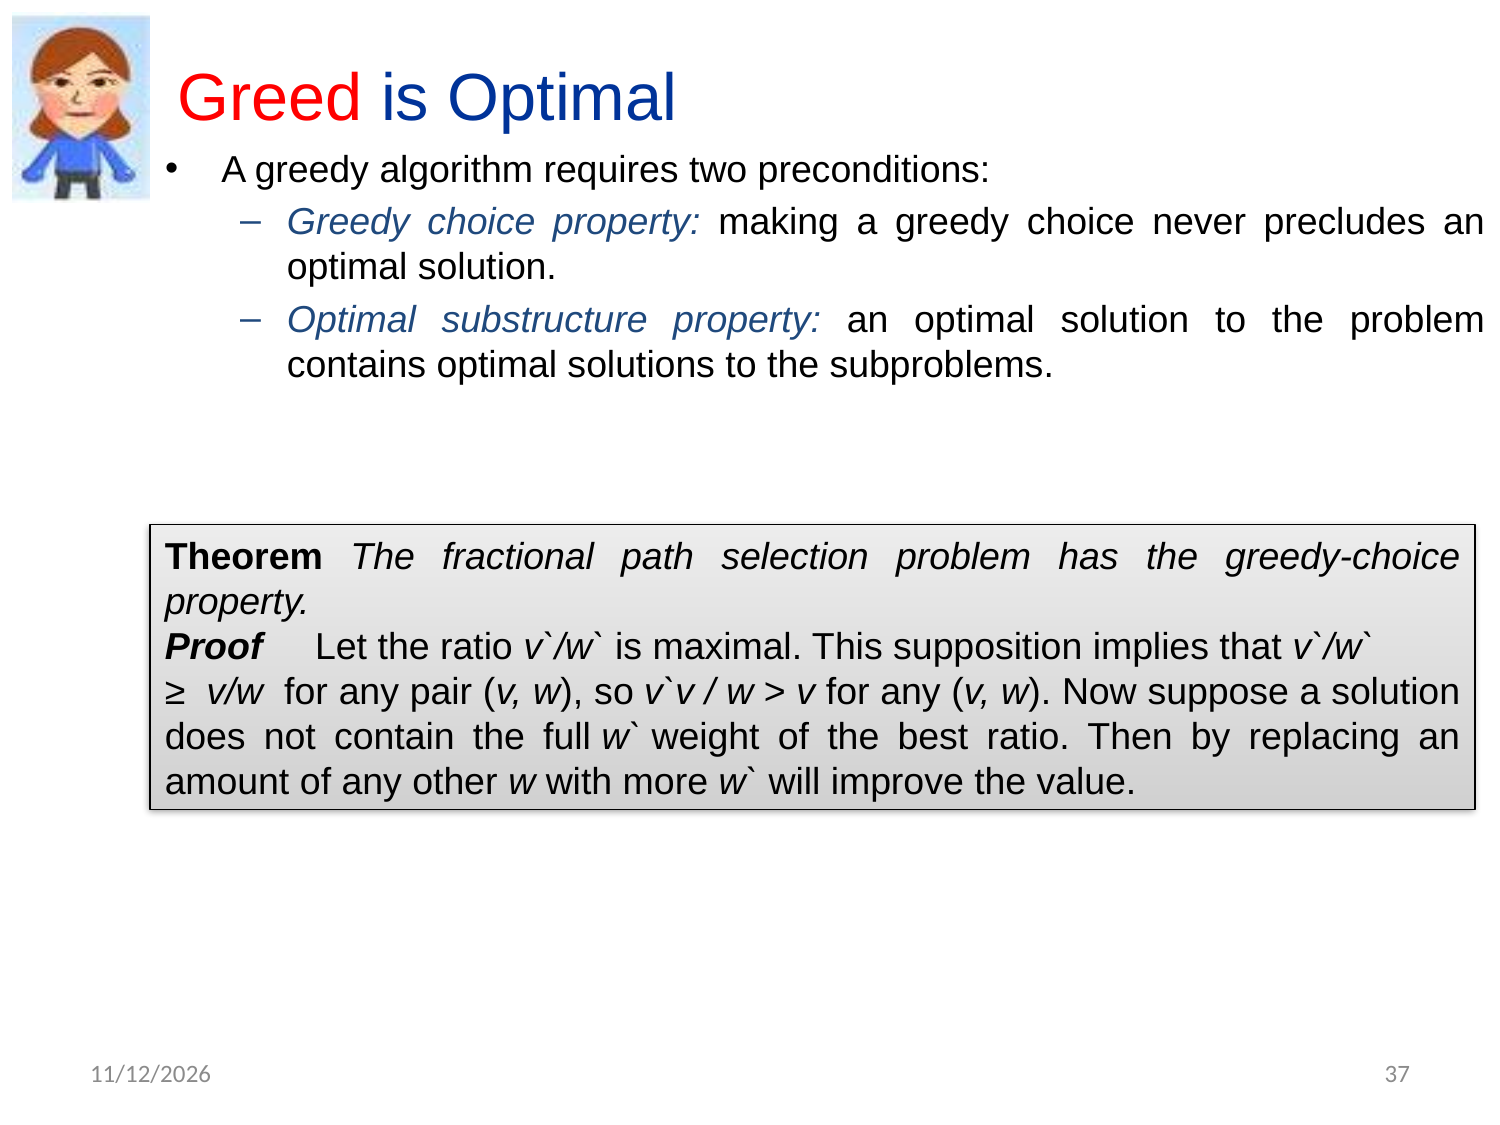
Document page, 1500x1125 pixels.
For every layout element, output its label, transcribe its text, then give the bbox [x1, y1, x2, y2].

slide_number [75, 1042, 425, 1103]
text_box Theorem The fractional path selection problem has the greedy-choice property. Proof Let the ratio v`/w` is maximal. This supposition implies that v`/w` ≥ v/w for any pair (v, w), so v`v / w > v for any (v, w). Now suppose a solution does not contain the full w` weight of the best ratio. Then by replacing an amount of any other w with more w` will improve the value. [149, 524, 1476, 810]
text_box Greed is Optimal [162, 0, 1463, 188]
slide_number 37 [1074, 1042, 1425, 1103]
picture [12, 12, 151, 204]
list A greedy algorithm requires two preconditions: Greedy choice property: making a greedy choice never precludes an optimal solution. Optimal substructure property: an optimal solution to the problem contains optimal solutions to the subproblems. [150, 137, 1500, 450]
